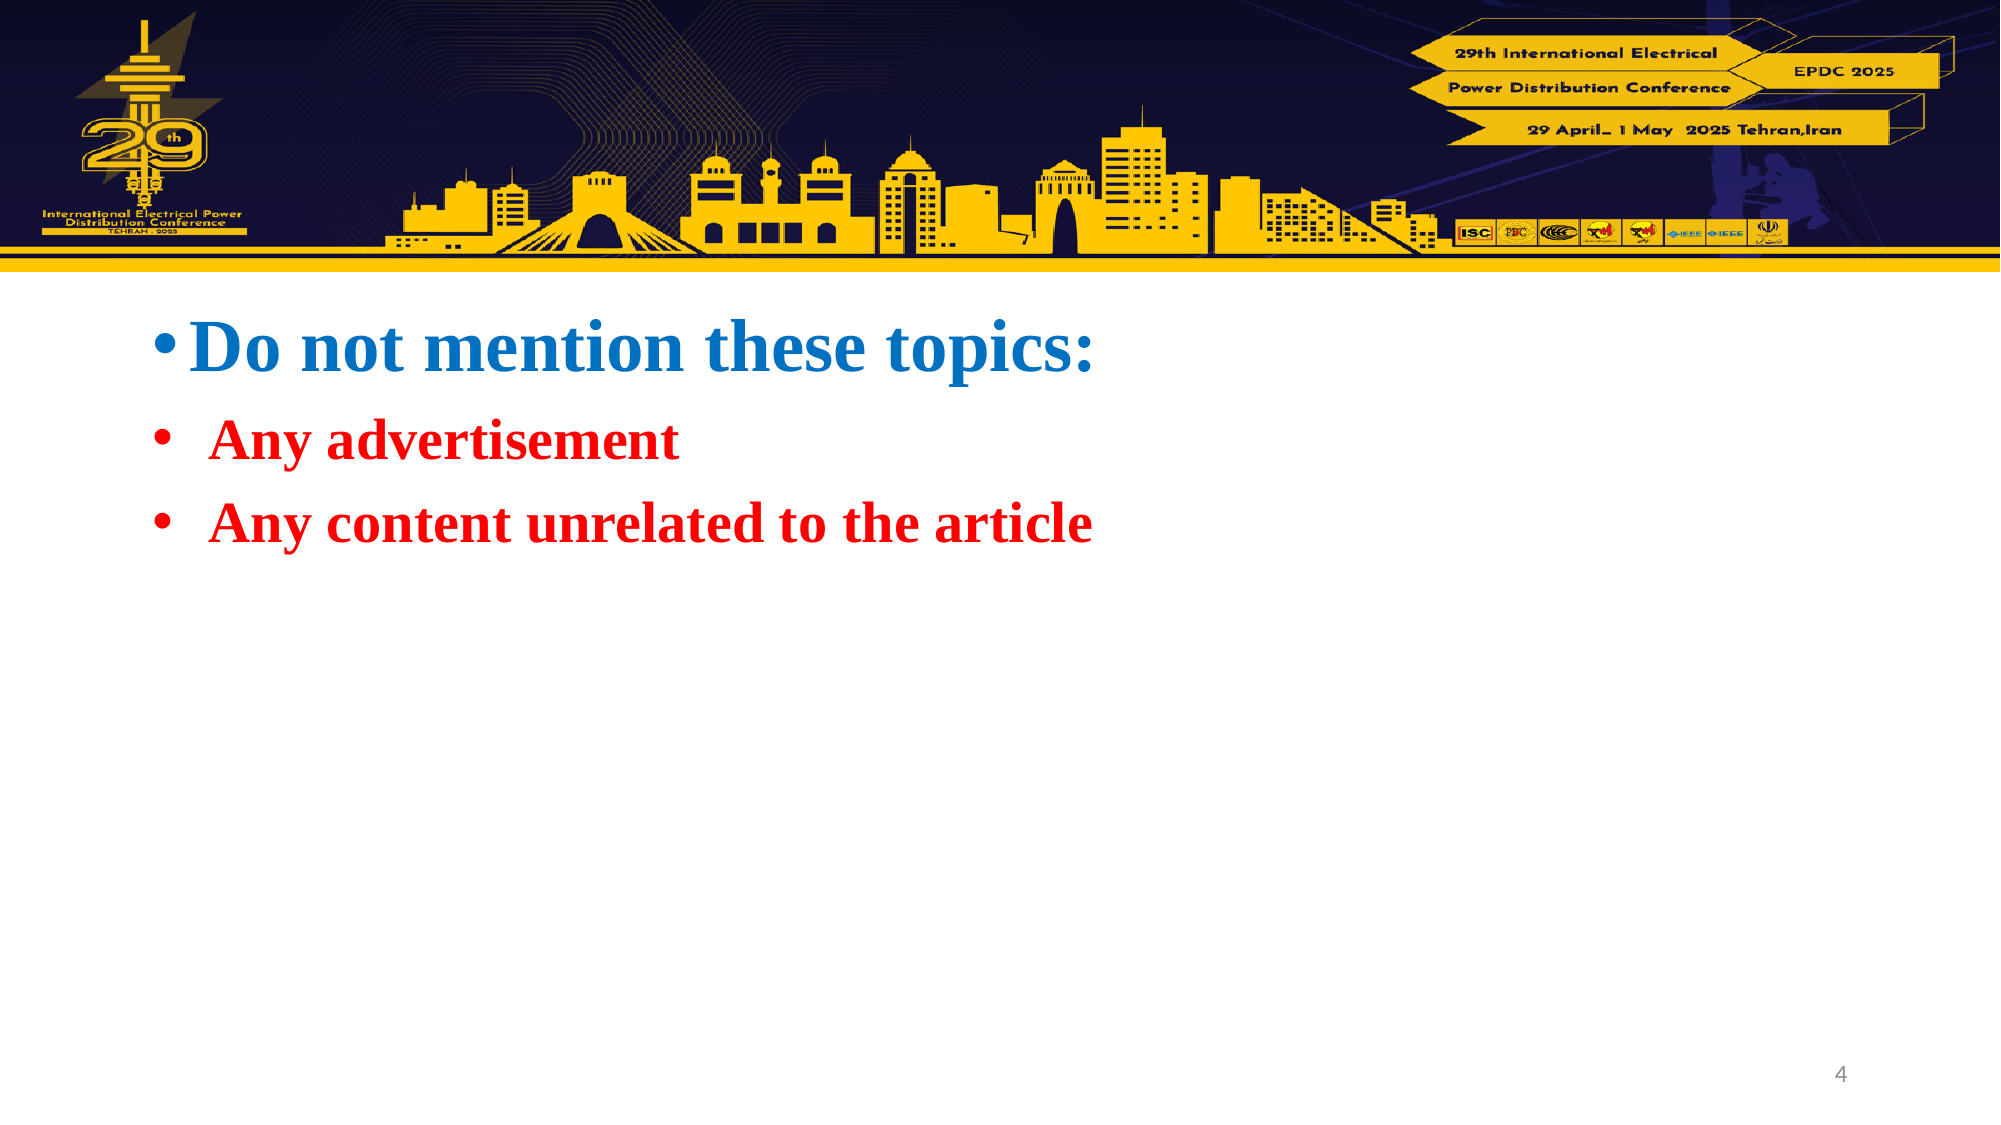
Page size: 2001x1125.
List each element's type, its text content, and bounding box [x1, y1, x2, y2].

picture [0, 0, 2000, 272]
slide_number 4 [1412, 1042, 1863, 1103]
list Do not mention these topics: Any advertisement Any content unrelated to the article [137, 299, 1863, 1014]
